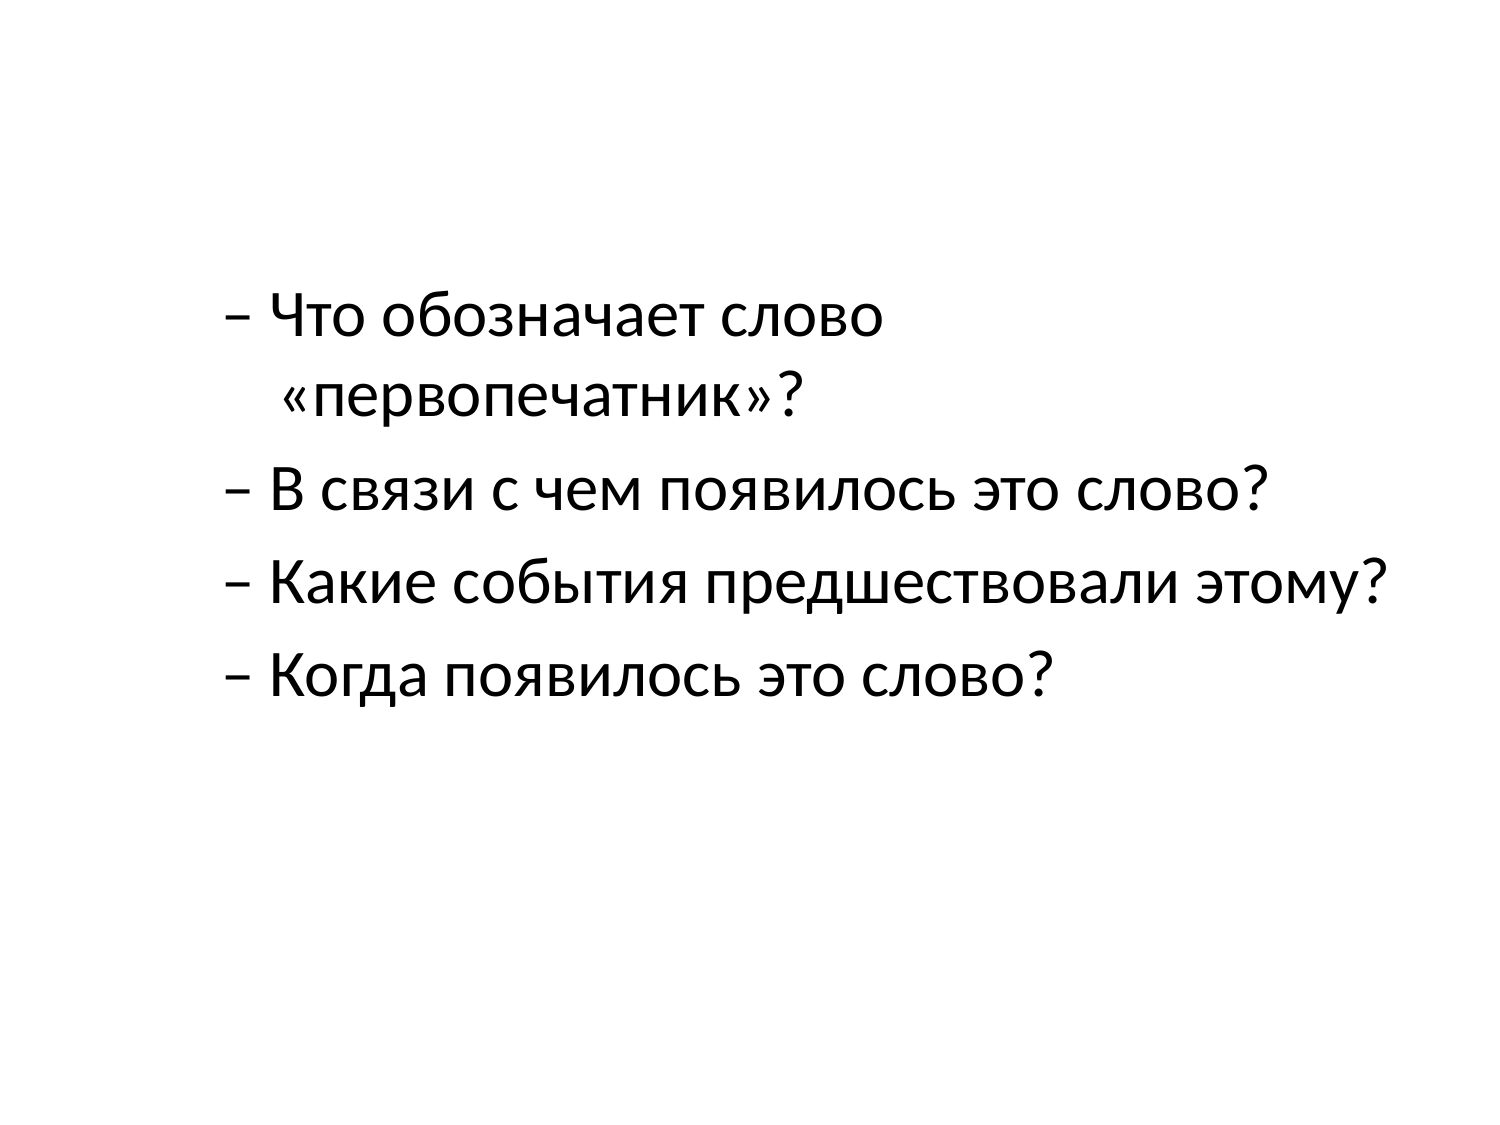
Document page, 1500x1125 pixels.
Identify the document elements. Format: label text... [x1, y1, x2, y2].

list – Что обозначает слово «первопечатник»? – В связи с чем появилось это слово? – Какие события предшествовали этому? – Когда появилось это слово? [206, 262, 1425, 1005]
